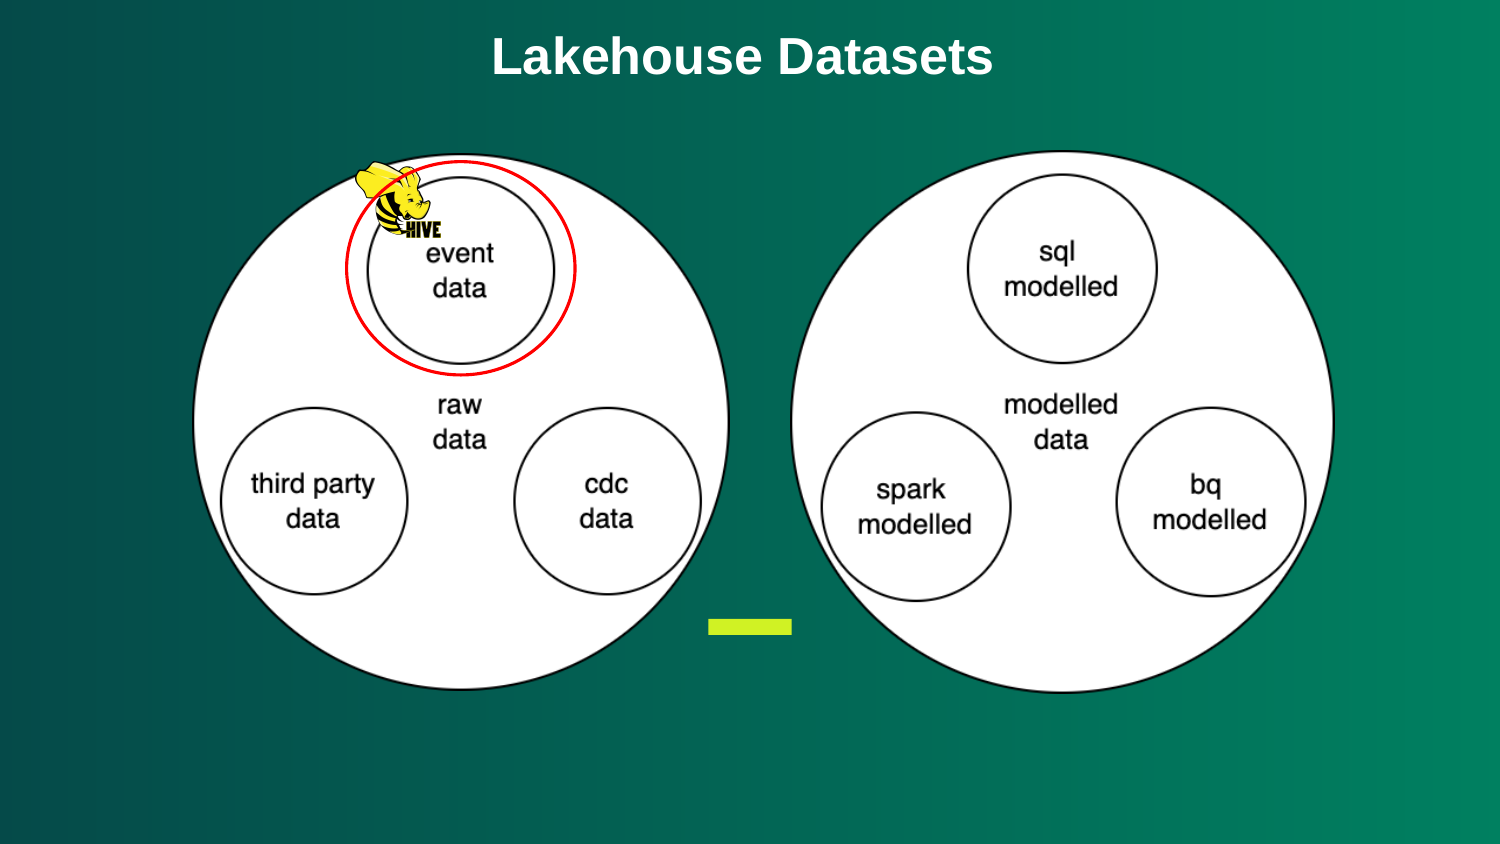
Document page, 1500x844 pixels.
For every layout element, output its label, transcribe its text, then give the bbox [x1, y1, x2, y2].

subtitle Lakehouse Datasets [378, 12, 1108, 95]
picture [790, 149, 1335, 694]
picture [192, 153, 730, 691]
